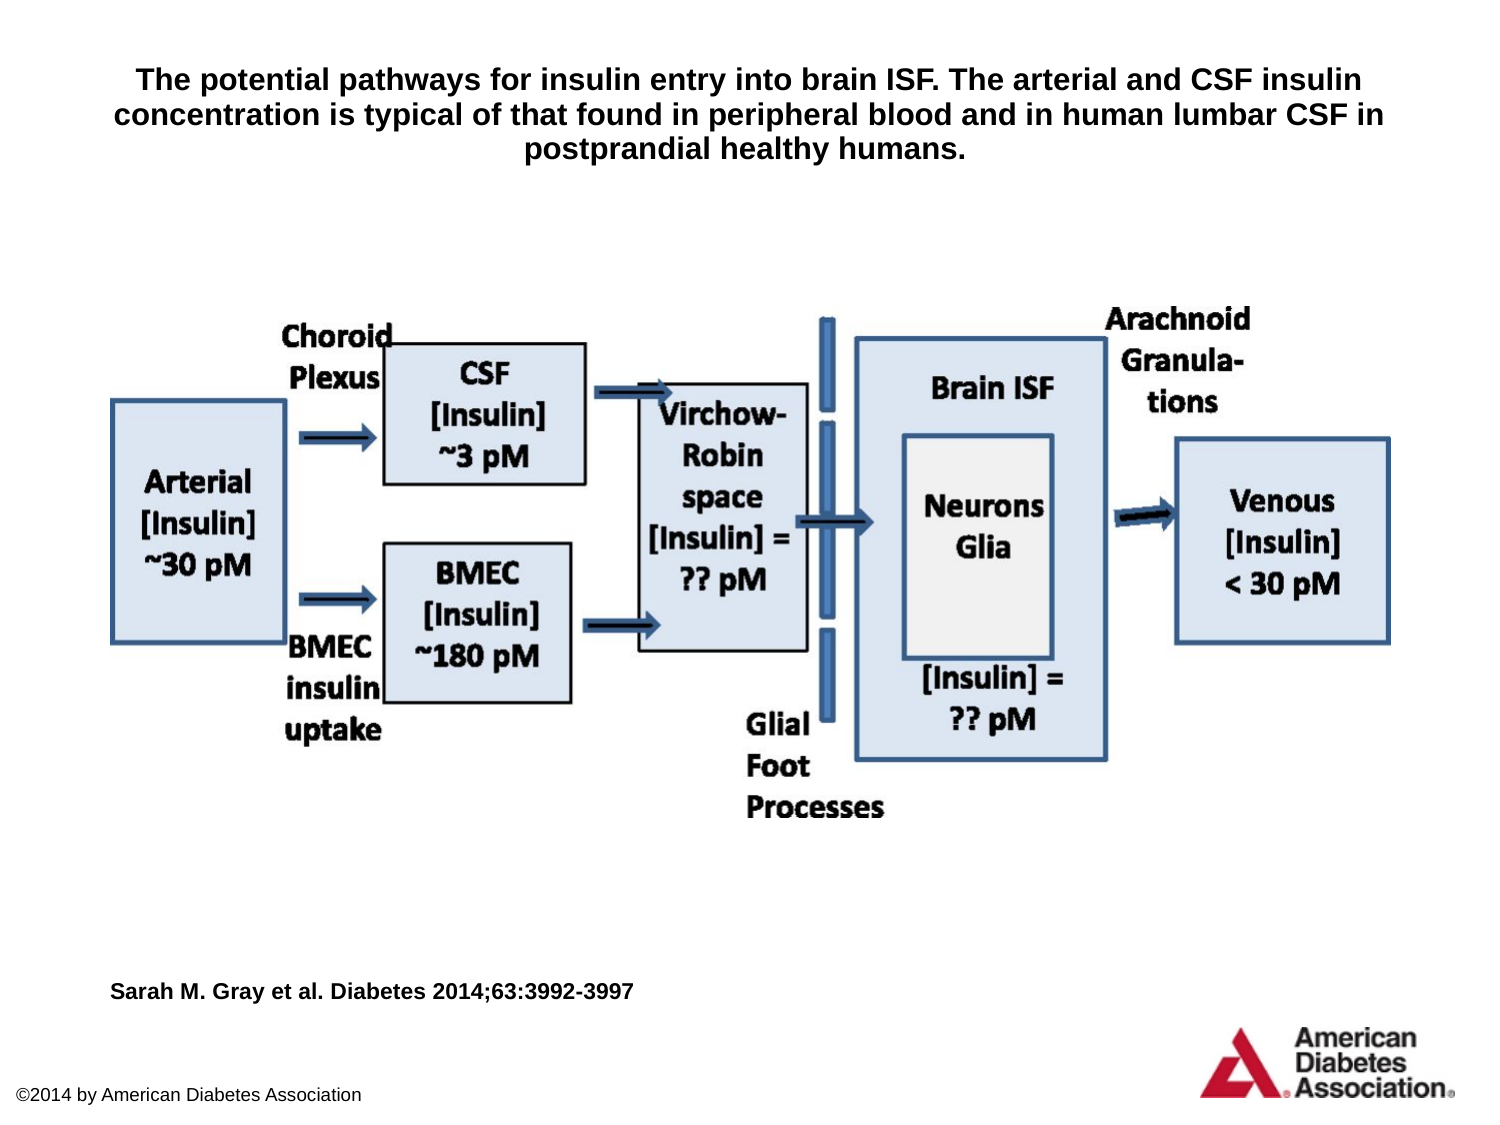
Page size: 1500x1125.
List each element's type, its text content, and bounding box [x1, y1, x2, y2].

text_box ©2014 by American Diabetes Association [16, 1084, 825, 1125]
picture [109, 306, 1391, 818]
text_box Sarah M. Gray et al. Diabetes 2014;63:3992-3997 [110, 979, 753, 1018]
text_box The potential pathways for insulin entry into brain ISF. The arterial and CSF insulin concentration is typical of that found in peripheral blood and in human lumbar CSF in postprandial healthy humans. [53, 62, 1447, 164]
picture [1199, 1027, 1456, 1099]
